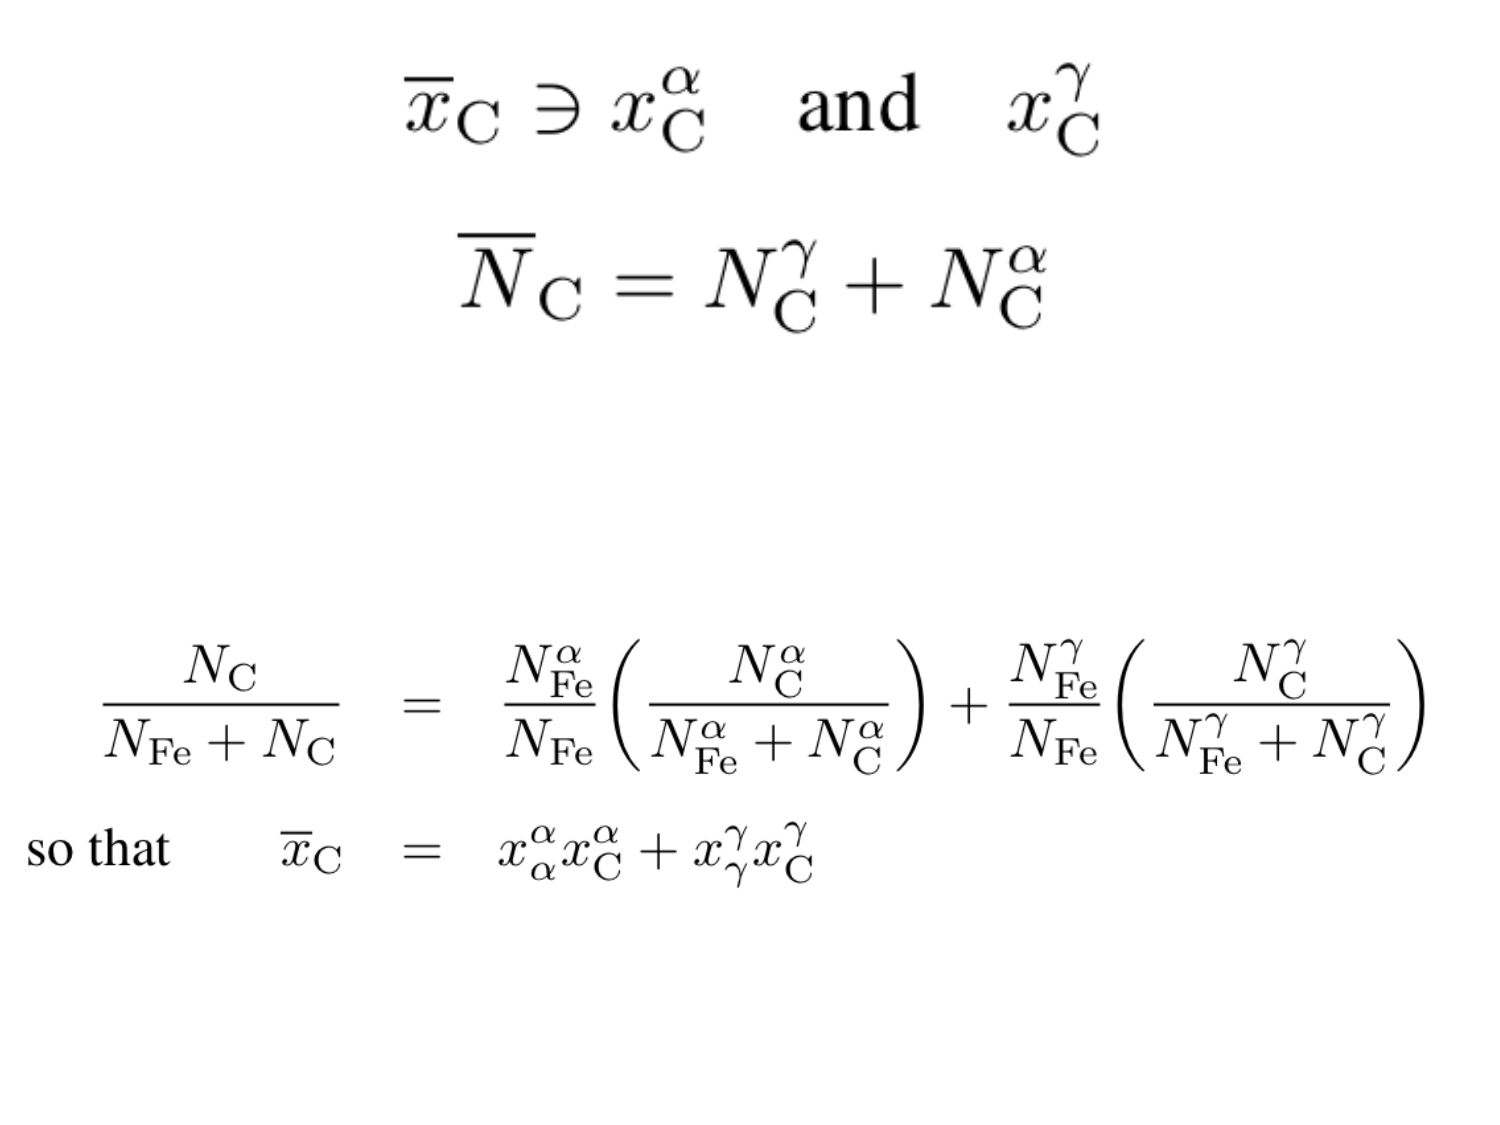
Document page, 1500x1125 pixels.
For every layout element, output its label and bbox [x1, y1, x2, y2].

picture [333, 19, 1199, 361]
picture [6, 602, 1451, 909]
